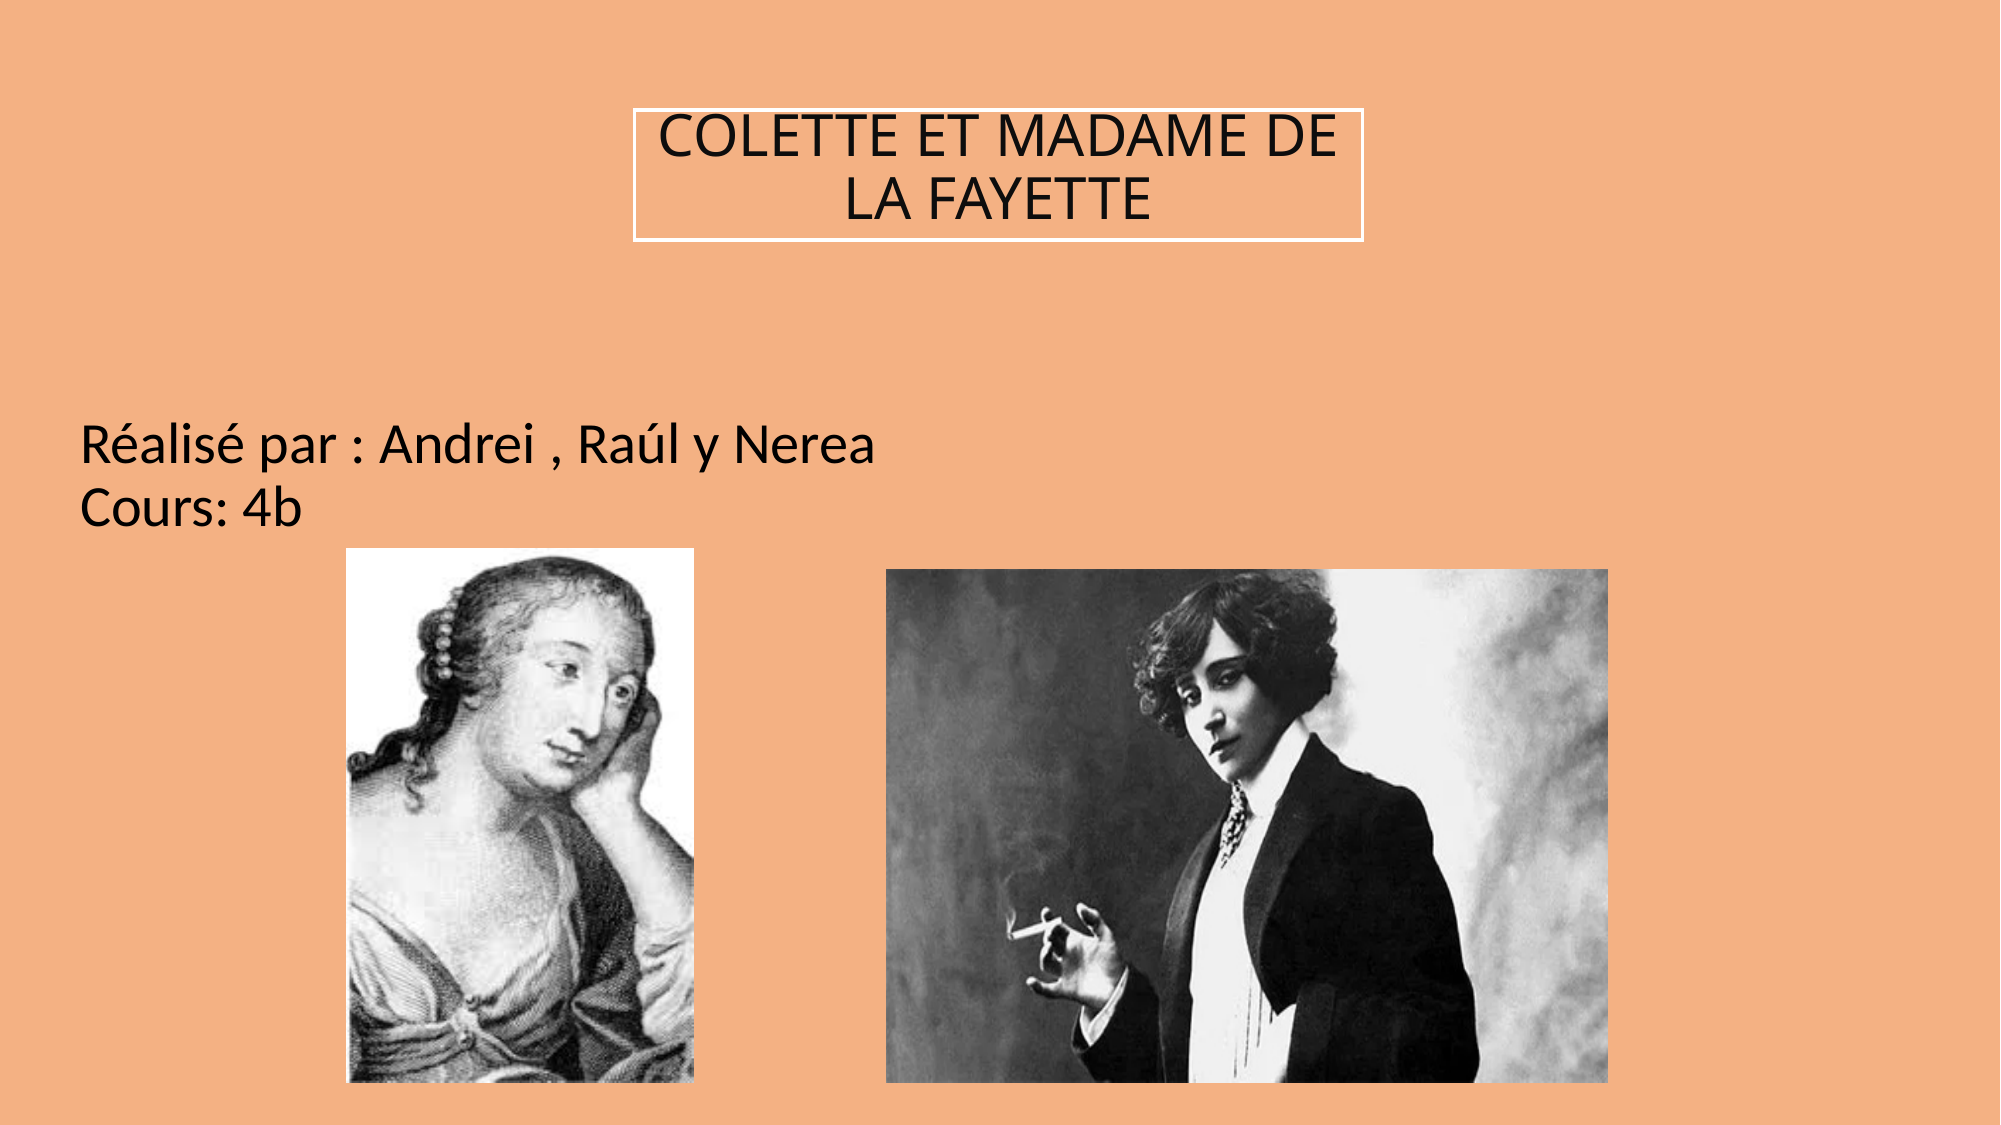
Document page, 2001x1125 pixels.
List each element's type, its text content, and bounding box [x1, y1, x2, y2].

title COLETTE ET MADAME DE LA FAYETTE [633, 108, 1364, 242]
subtitle Réalisé par : Andrei , Raúl y Nerea Cours: 4b [64, 405, 975, 633]
picture [346, 548, 694, 1083]
picture [886, 569, 1608, 1083]
